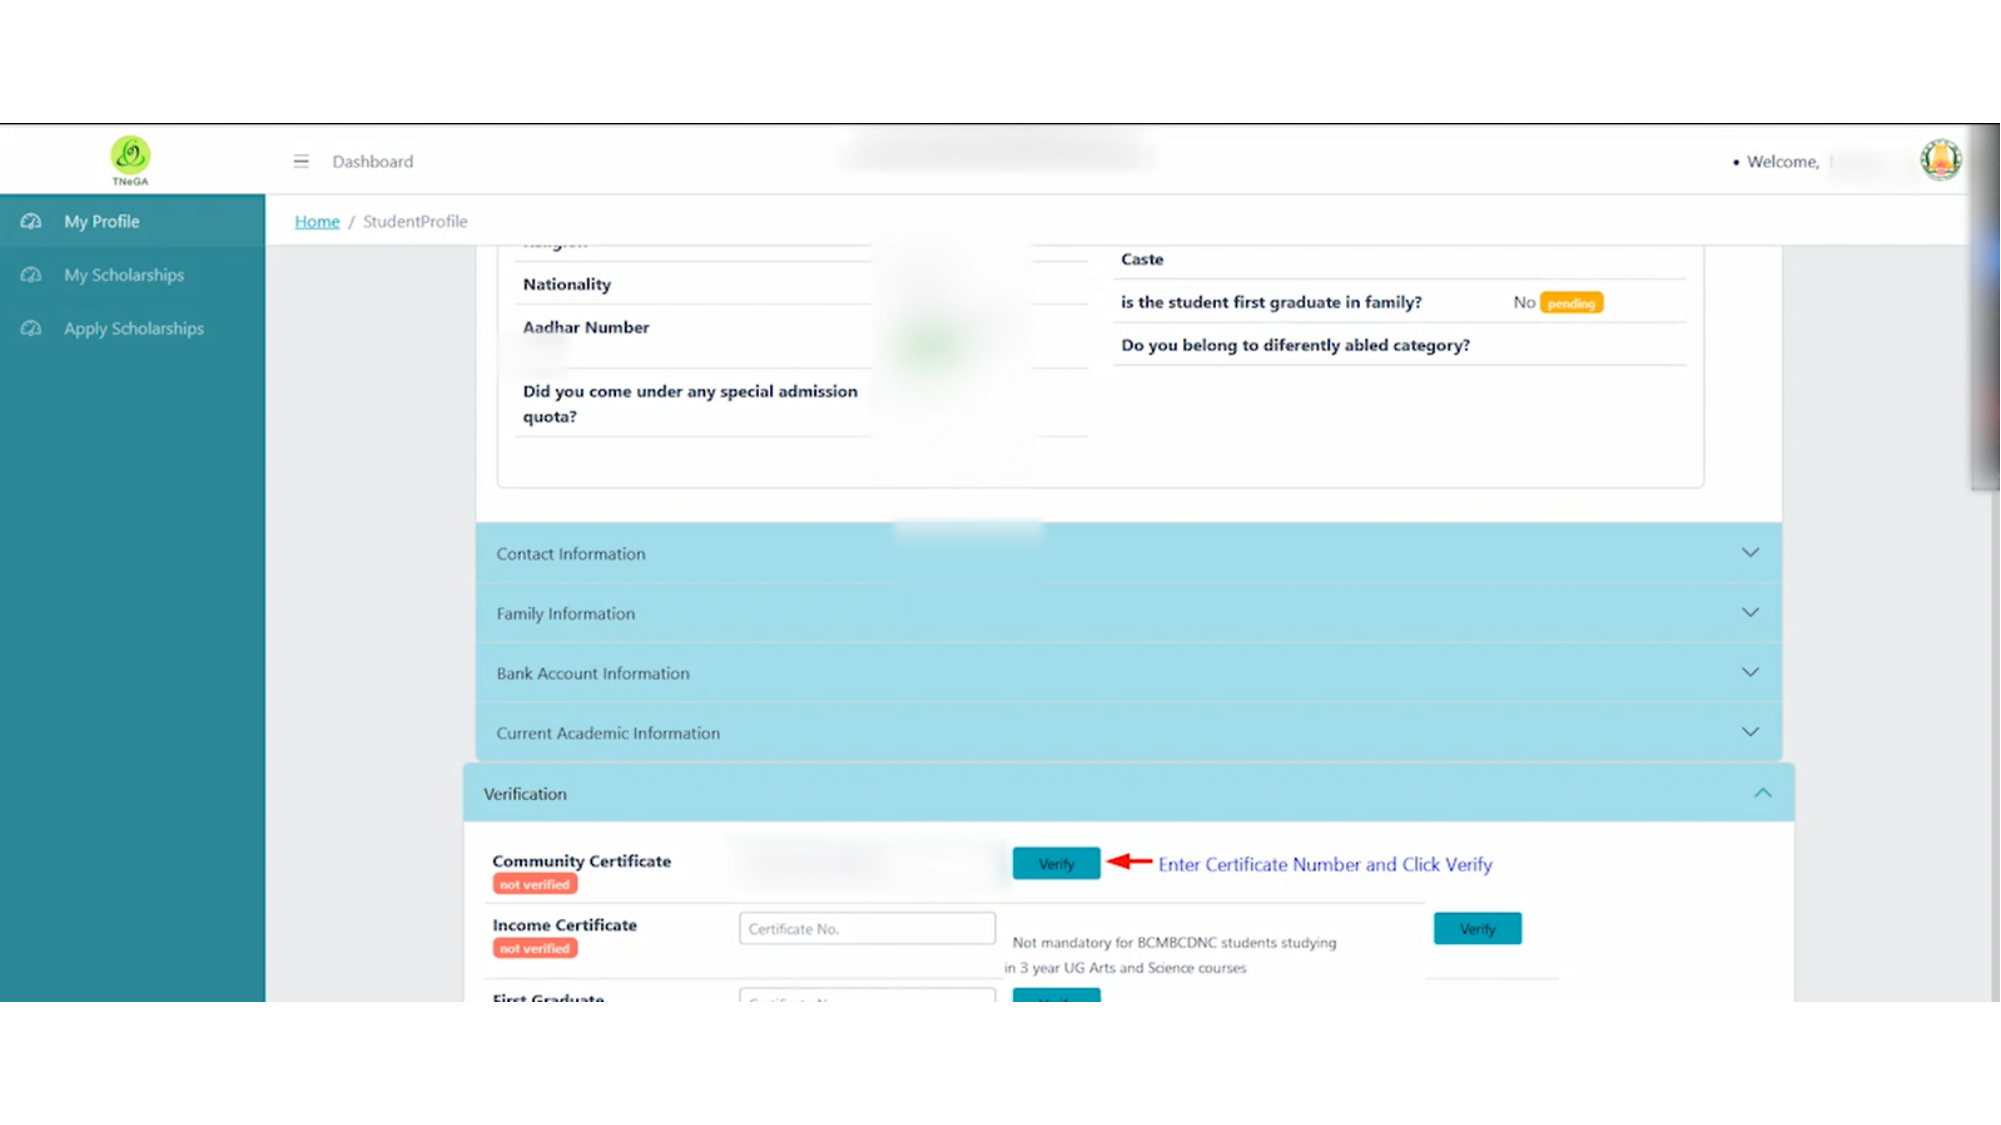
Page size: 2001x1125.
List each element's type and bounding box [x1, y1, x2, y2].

picture [0, 123, 2000, 1002]
